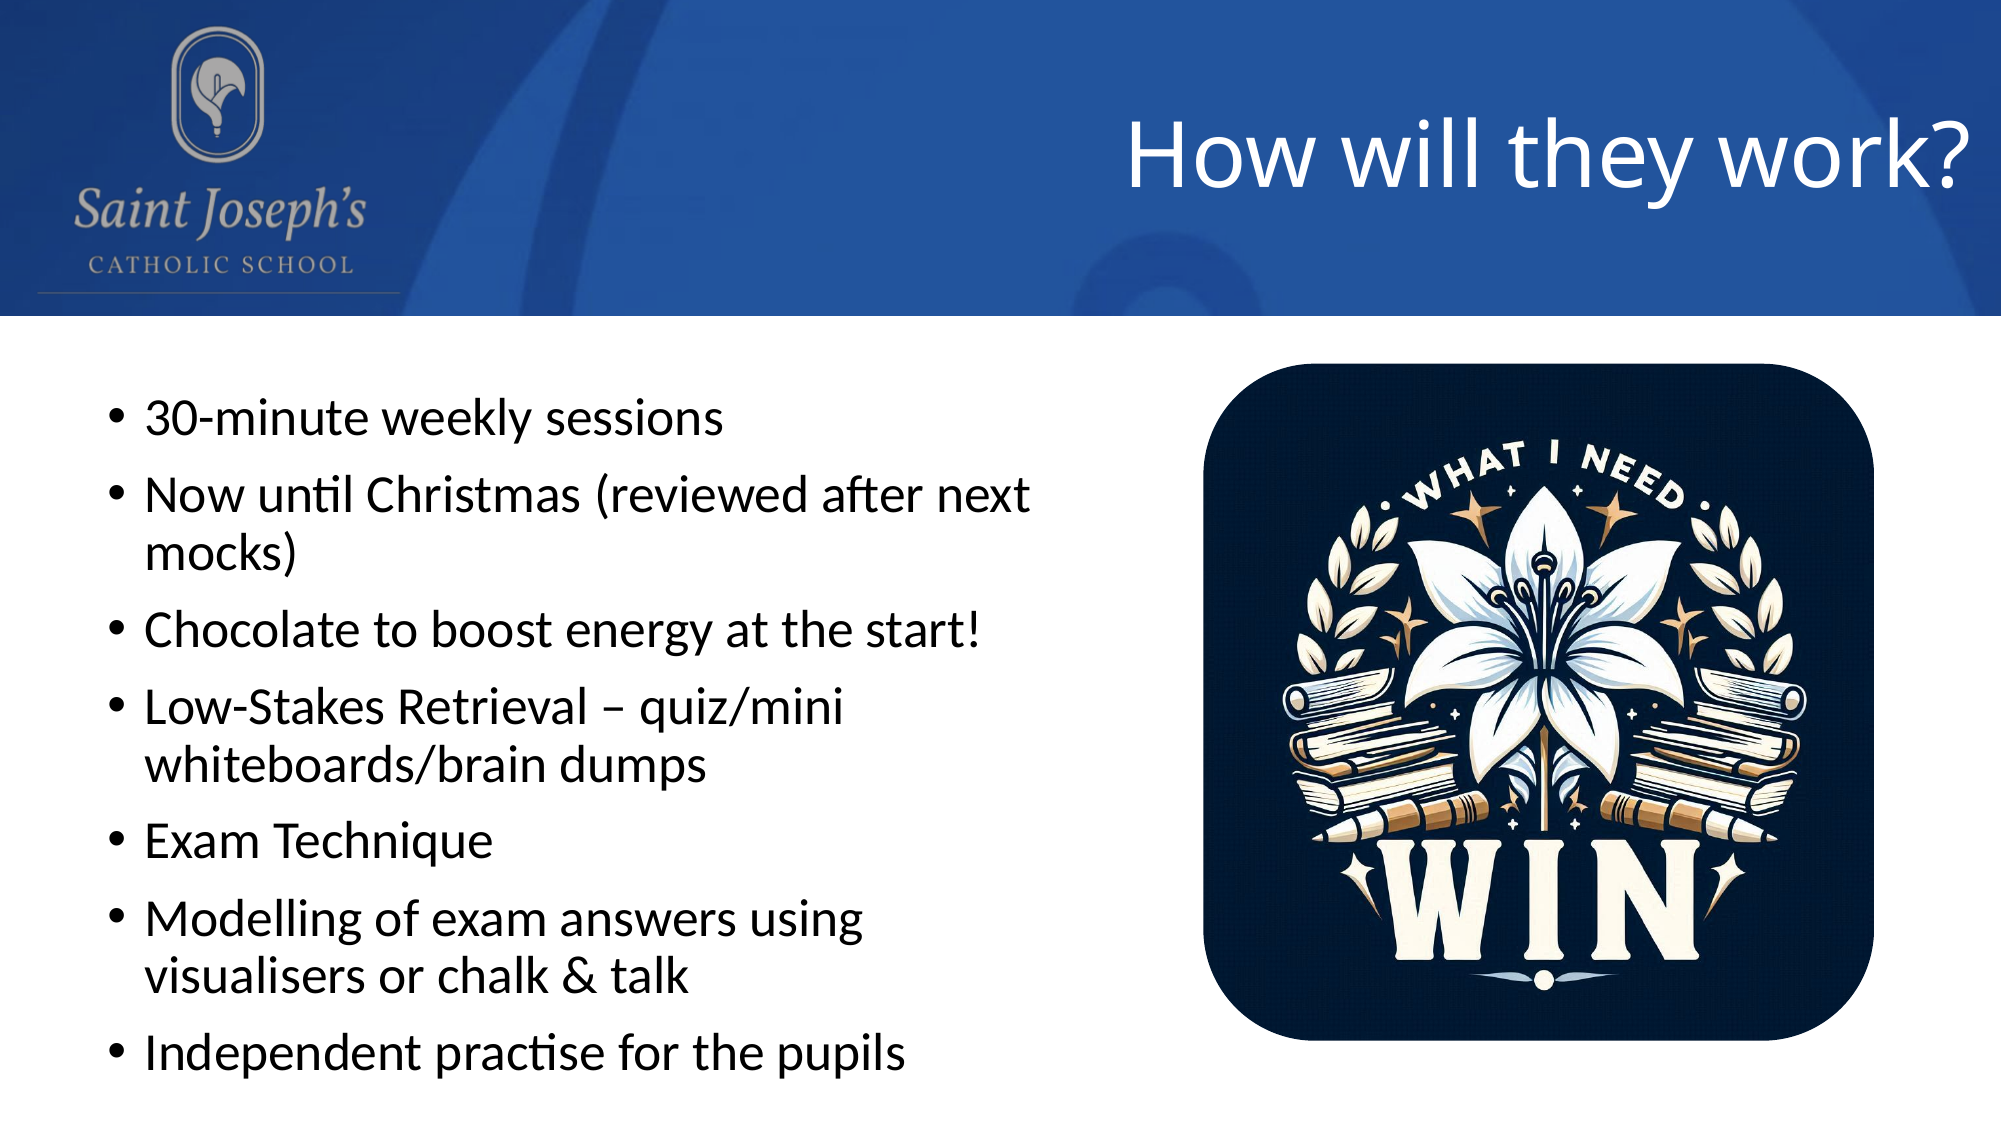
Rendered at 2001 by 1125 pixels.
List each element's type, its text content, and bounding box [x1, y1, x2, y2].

picture [0, 0, 2001, 316]
list 30-minute weekly sessions Now until Christmas (reviewed after next mocks) Chocolate to boost energy at the start! Low-Stakes Retrieval – quiz/mini whiteboards/brain dumps Exam Technique Modelling of exam answers using visualisers or chalk & talk Independent practise for the pupils [92, 381, 1109, 1096]
picture [1203, 363, 1875, 1041]
